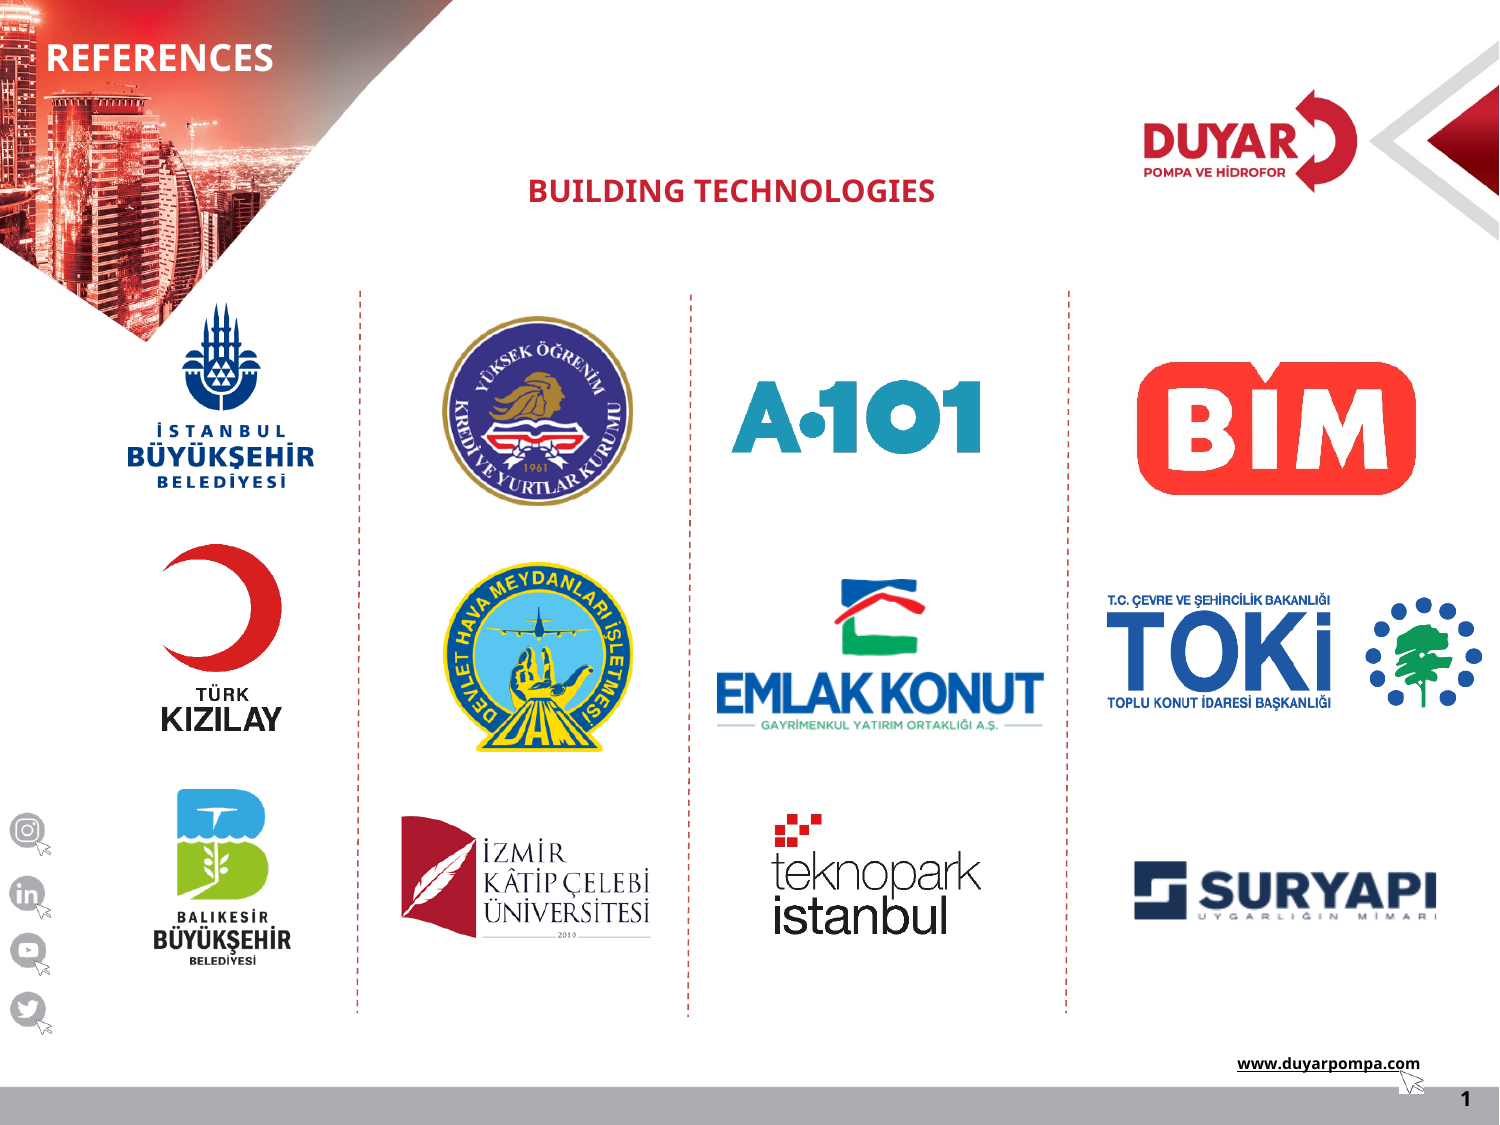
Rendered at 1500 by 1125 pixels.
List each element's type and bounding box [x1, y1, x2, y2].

picture [0, 0, 1500, 1125]
text_box [687, 294, 692, 1018]
text_box [357, 290, 361, 1014]
text_box [1065, 290, 1070, 1014]
